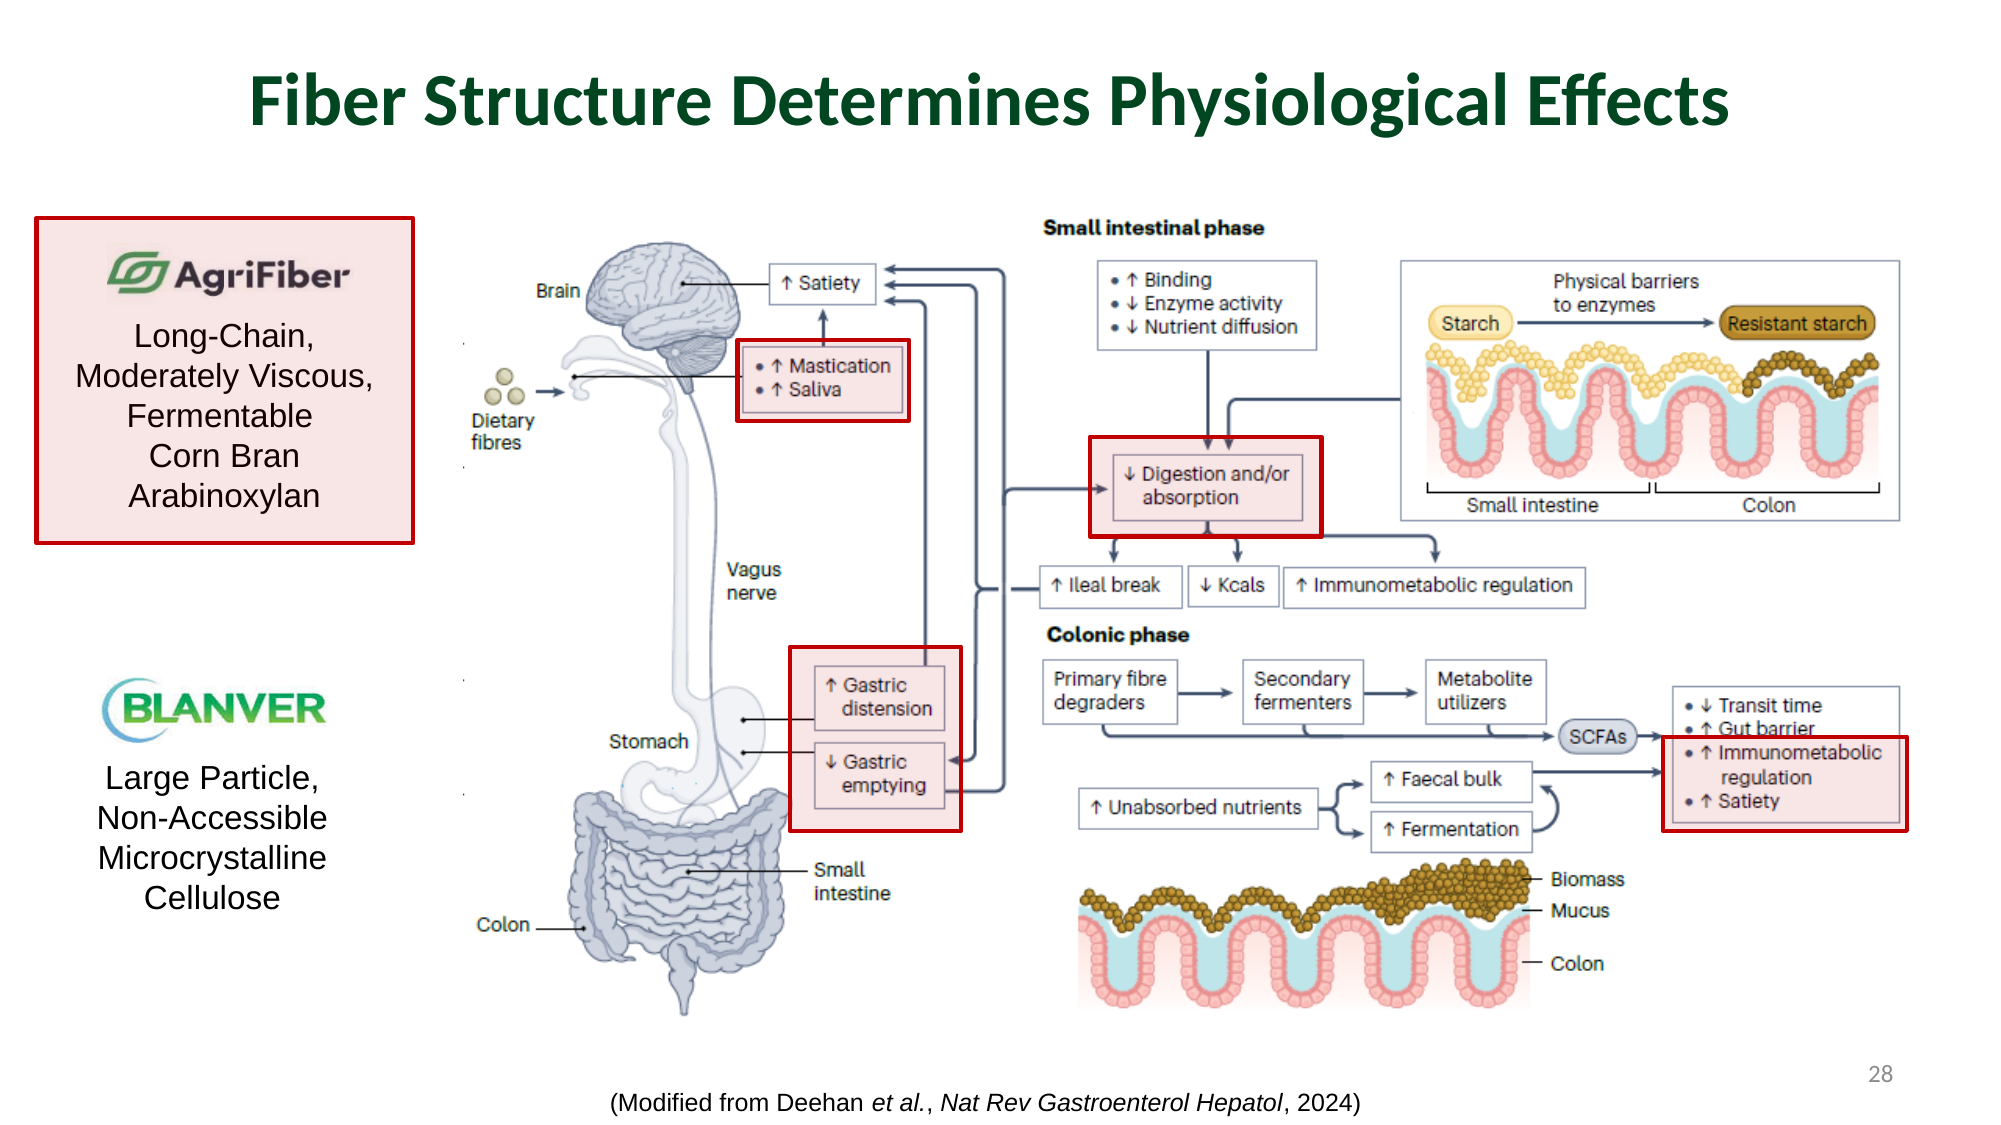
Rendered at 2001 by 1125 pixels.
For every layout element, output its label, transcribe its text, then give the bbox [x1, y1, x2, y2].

text_box Large Particle, Non-Accessible Microcrystalline Cellulose [42, 748, 382, 924]
text_box (Modified from Deehan et al., Nat Rev Gastroenterol Hepatol, 2024) [263, 1079, 1709, 1125]
text_box Fiber Structure Determines Physiological Effects [26, 48, 1973, 155]
picture [107, 243, 355, 307]
picture [463, 204, 1924, 1021]
picture [99, 668, 340, 749]
text_box [36, 217, 413, 544]
slide_number 28 [1442, 1042, 1909, 1103]
